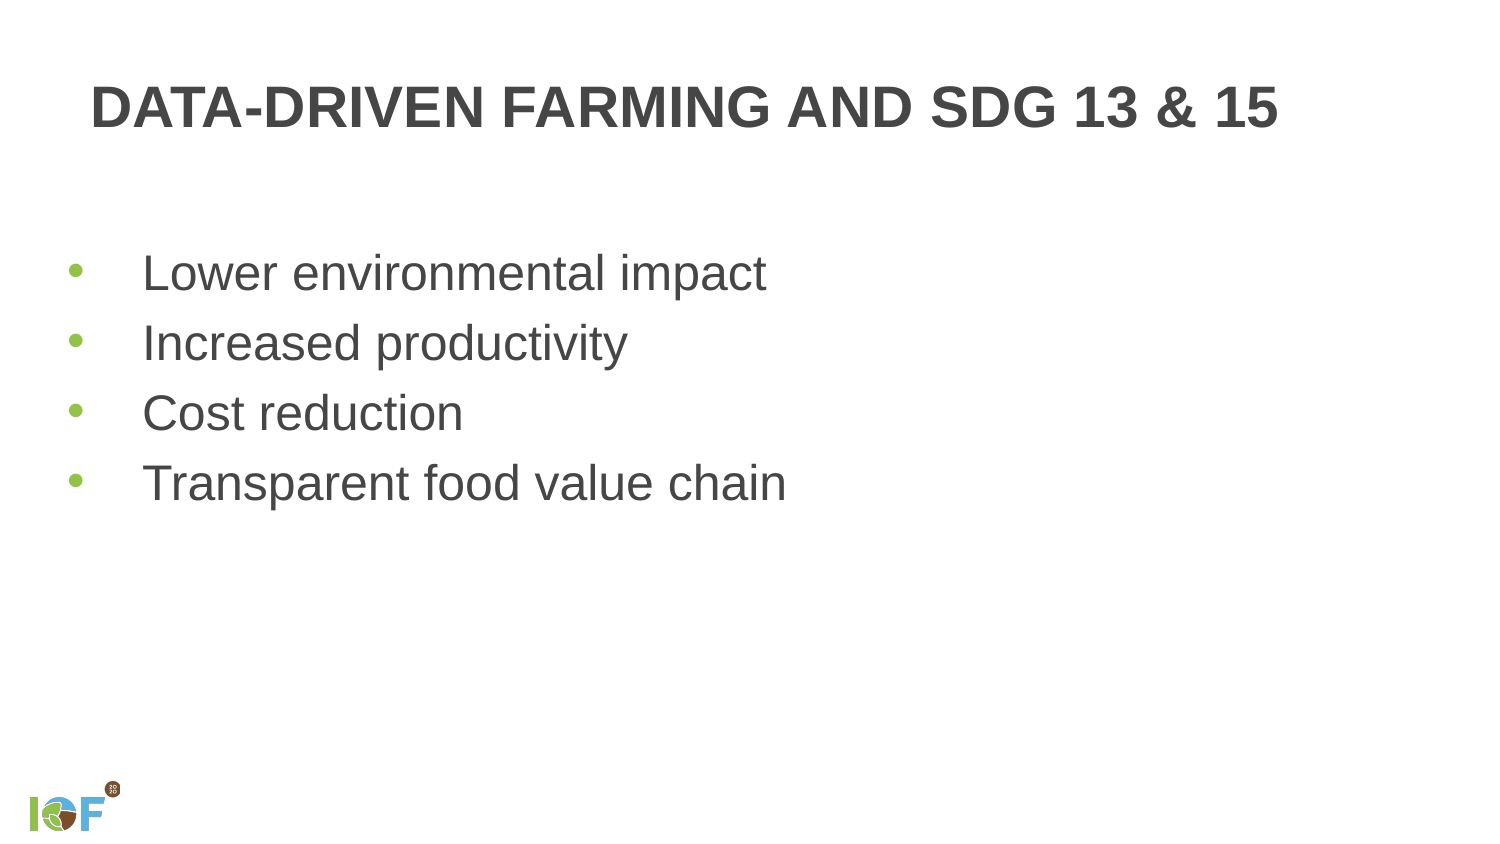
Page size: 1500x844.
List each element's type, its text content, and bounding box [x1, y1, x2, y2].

title Data-driven farming and SDG 13 & 15 [75, 33, 1425, 175]
list Lower environmental impact Increased productivity Cost reduction Transparent food value chain [52, 232, 1403, 790]
